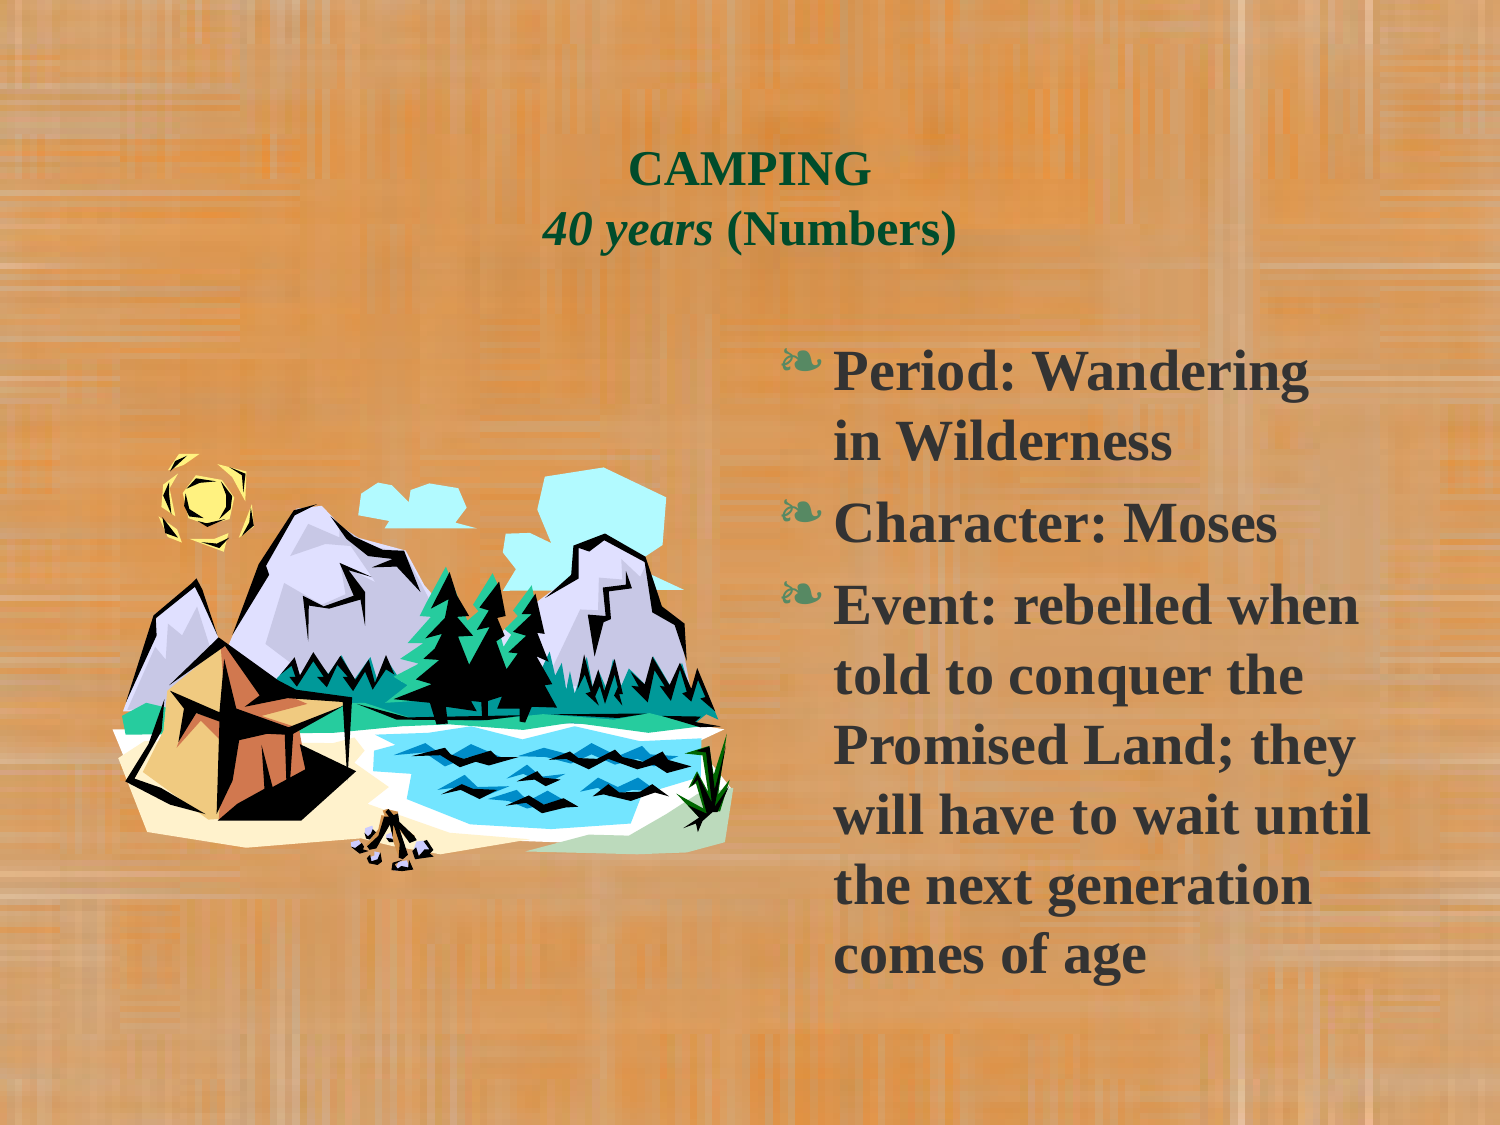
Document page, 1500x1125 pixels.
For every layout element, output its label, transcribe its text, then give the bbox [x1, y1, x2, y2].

title CAMPING 40 years (Numbers) [112, 75, 1388, 263]
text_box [112, 449, 738, 876]
list Period: Wandering in Wilderness Character: Moses Event: rebelled when told to conquer the Promised Land; they will have to wait until the next generation comes of age [762, 324, 1388, 1000]
picture [0, 0, 1500, 1125]
